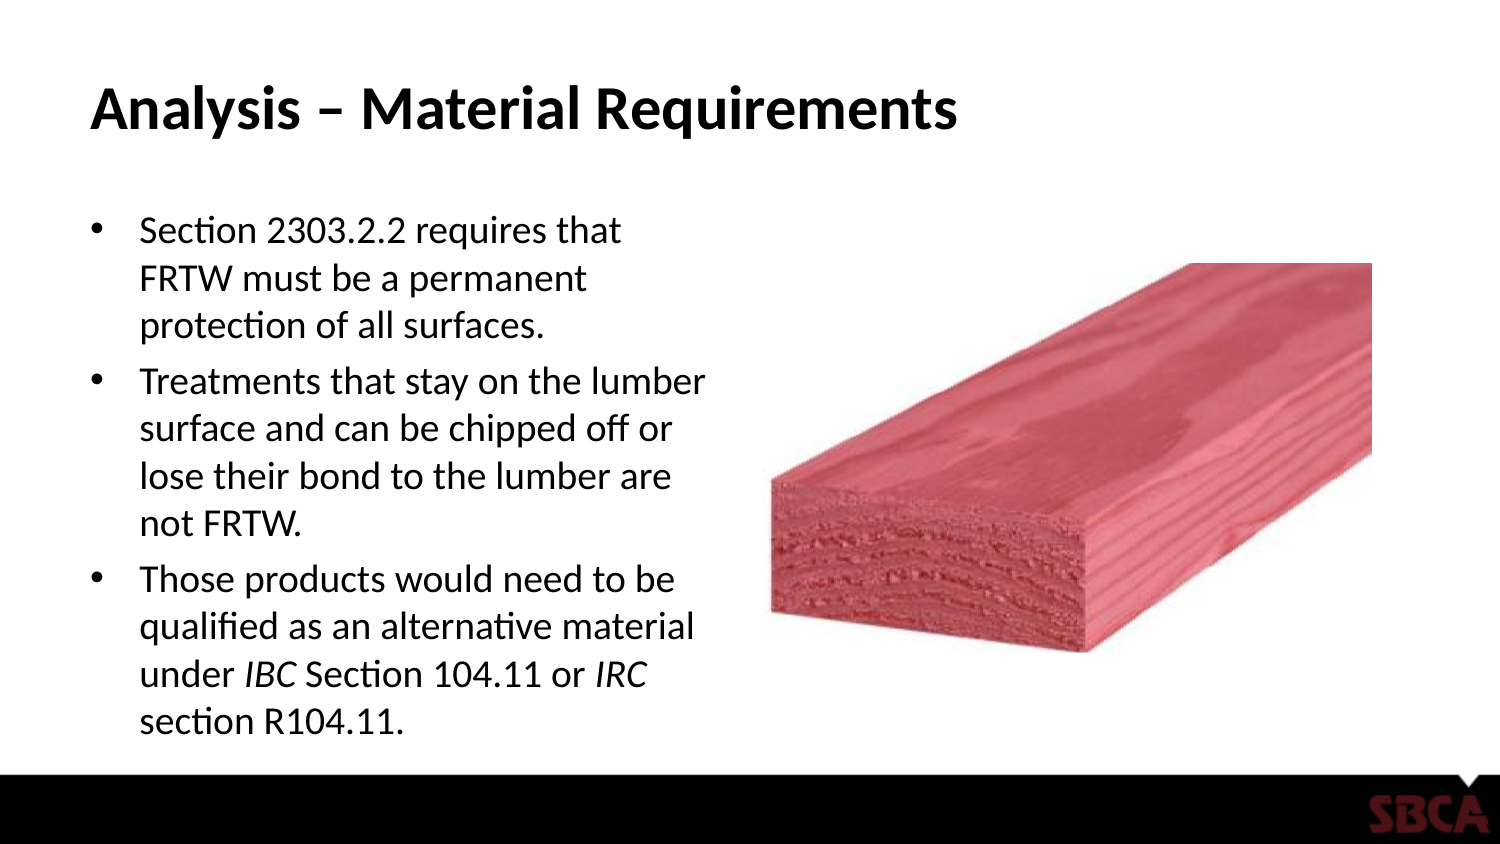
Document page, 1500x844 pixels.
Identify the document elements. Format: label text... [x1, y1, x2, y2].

list Section 2303.2.2 requires that FRTW must be a permanent protection of all surfaces. Treatments that stay on the lumber surface and can be chipped off or lose their bond to the lumber are not FRTW. Those products would need to be qualified as an alternative material under IBC Section 104.11 or IRC section R104.11. [75, 196, 738, 754]
title Analysis – Material Requirements [75, 33, 1425, 175]
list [762, 262, 1372, 654]
picture [0, 0, 1500, 844]
